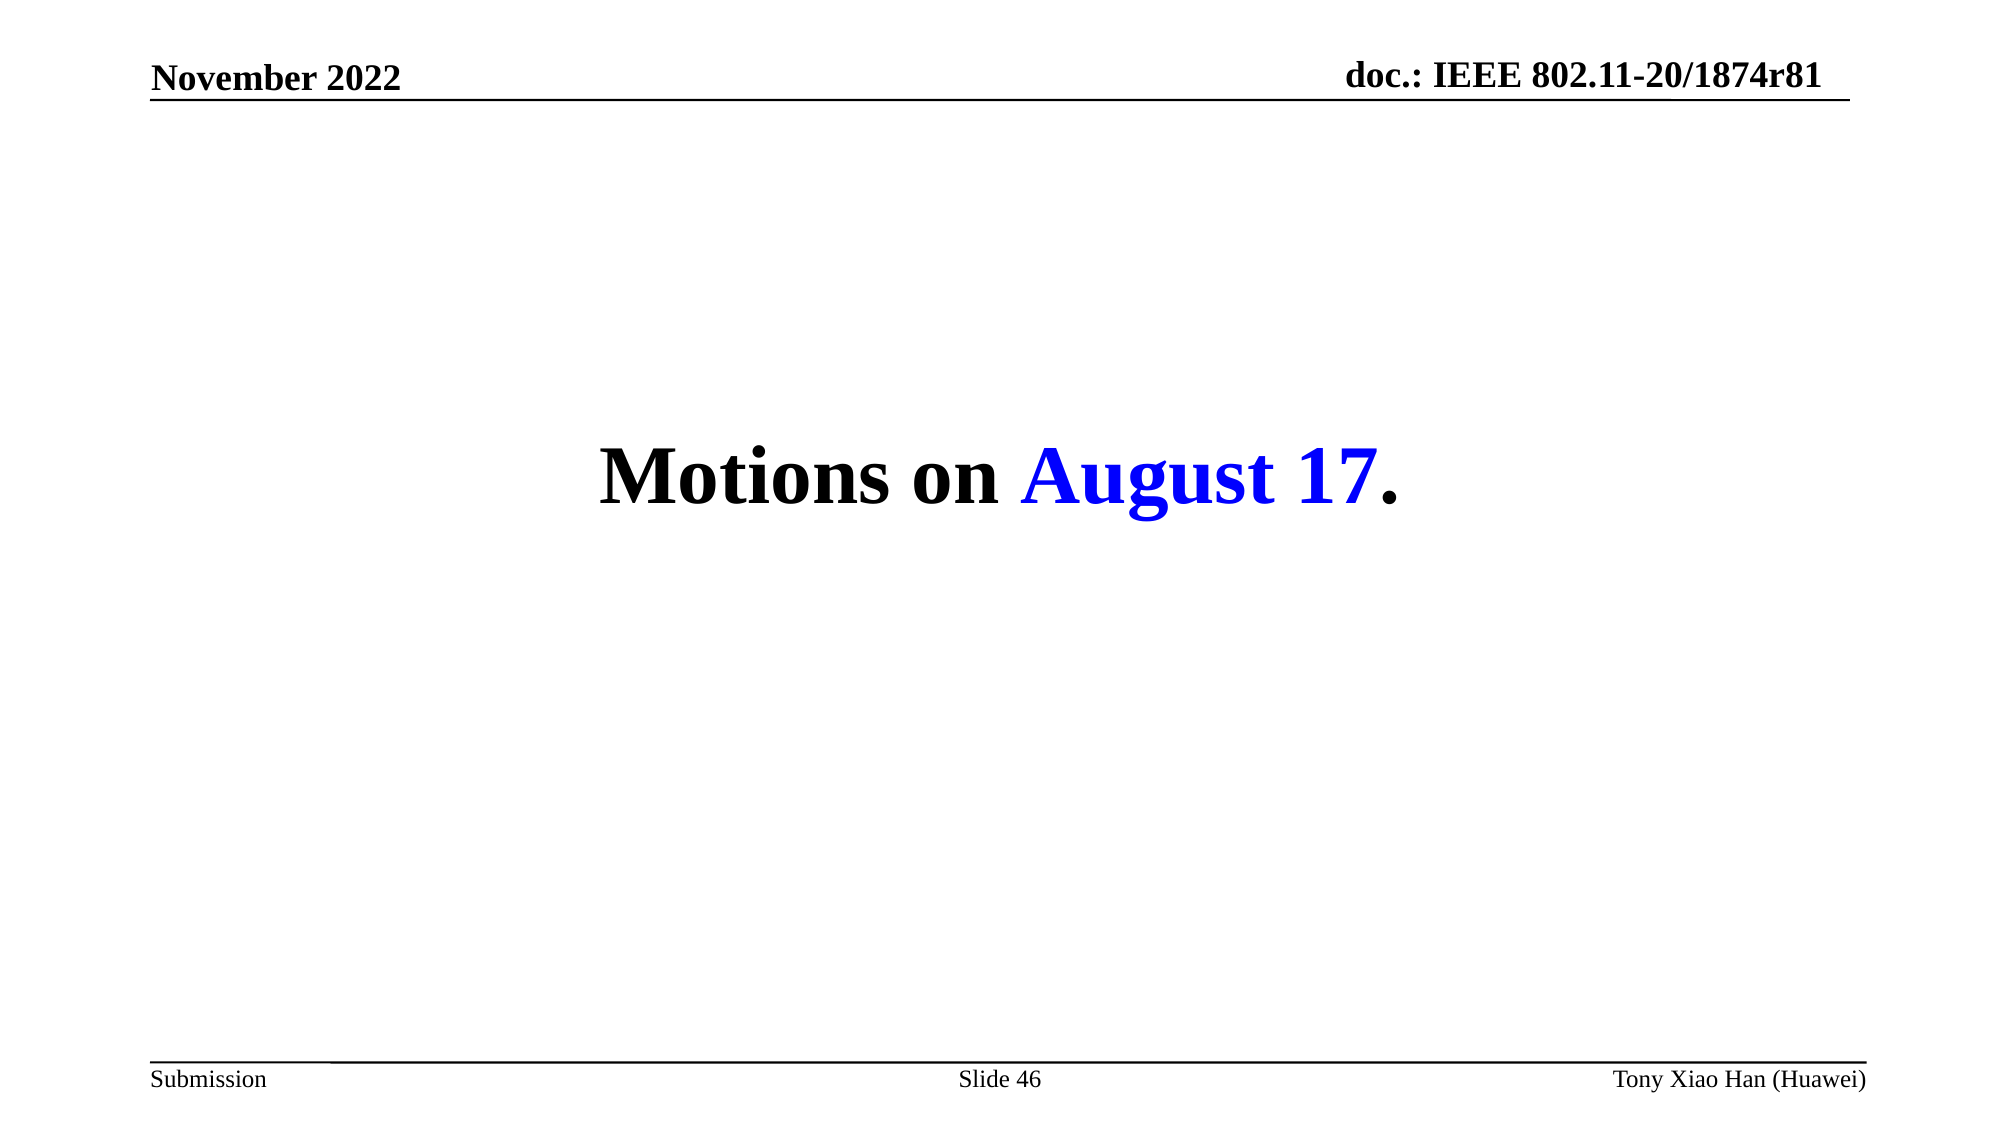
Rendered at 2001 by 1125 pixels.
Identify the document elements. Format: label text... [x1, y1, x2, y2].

text_box Motions on August 17. [362, 412, 1638, 950]
